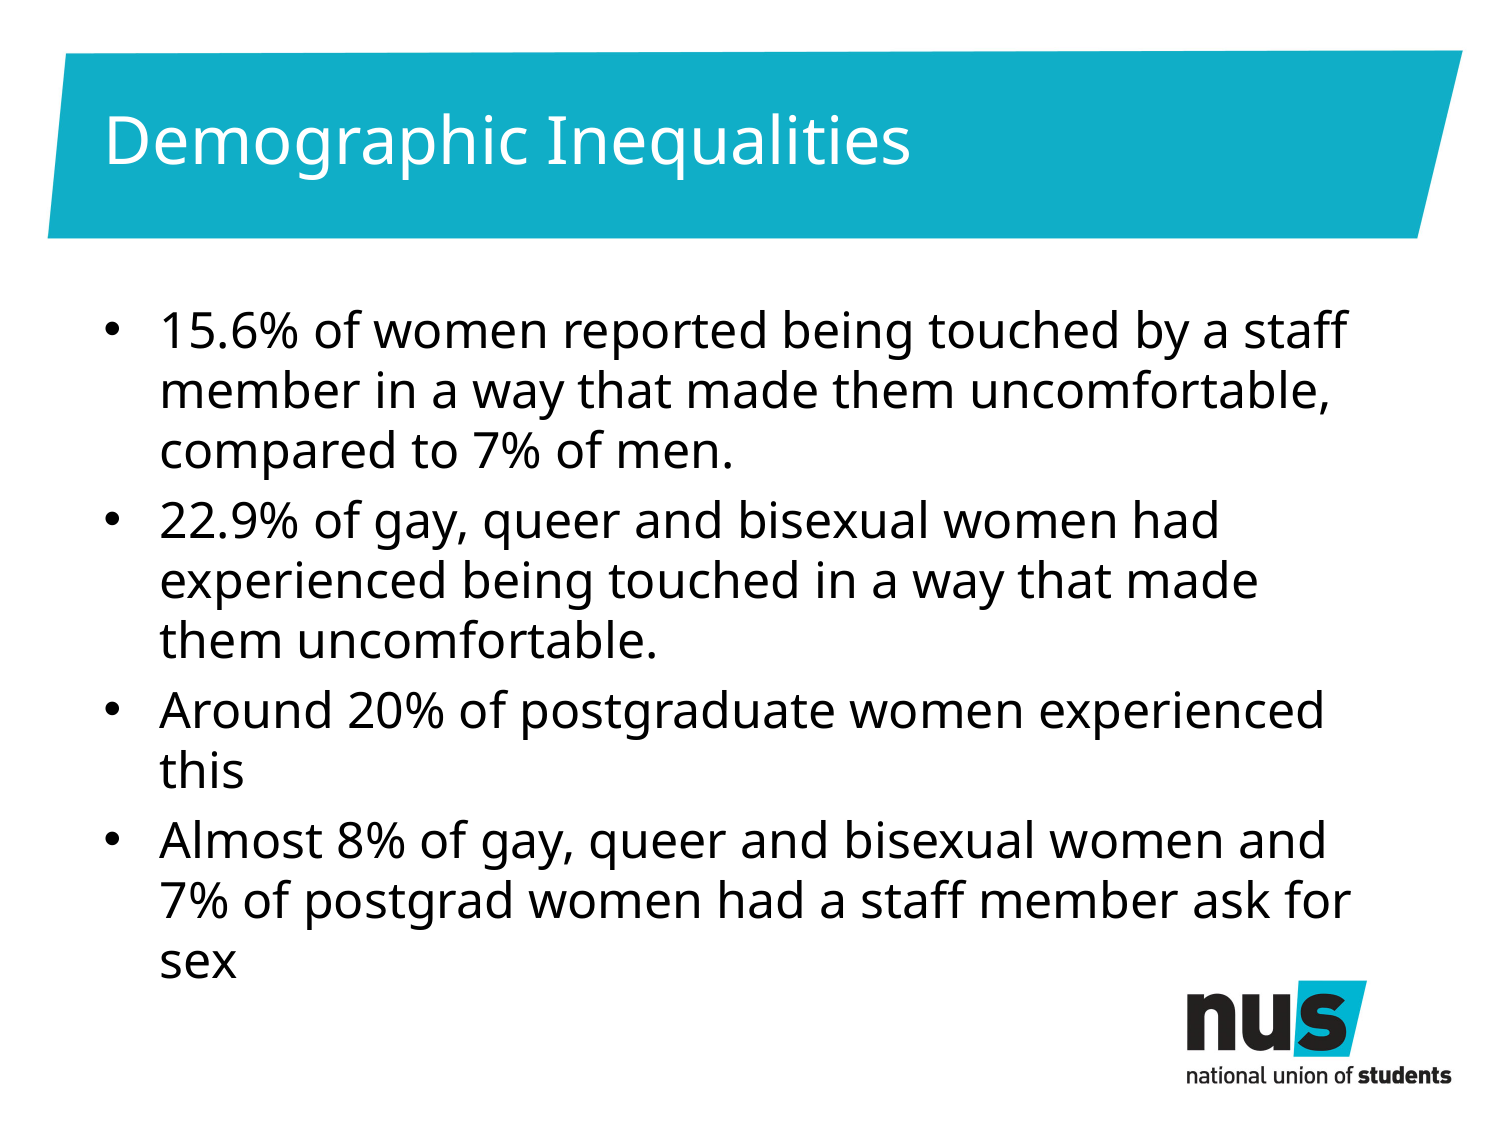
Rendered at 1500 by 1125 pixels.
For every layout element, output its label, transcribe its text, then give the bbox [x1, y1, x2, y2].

title Demographic Inequalities [88, 90, 1400, 256]
subtitle 15.6% of women reported being touched by a staff member in a way that made them uncomfortable, compared to 7% of men. 22.9% of gay, queer and bisexual women had experienced being touched in a way that made them uncomfortable. Around 20% of postgraduate women experienced this Almost 8% of gay, queer and bisexual women and 7% of postgrad women had a staff member ask for sex [88, 290, 1400, 398]
picture [2, 0, 1500, 1125]
